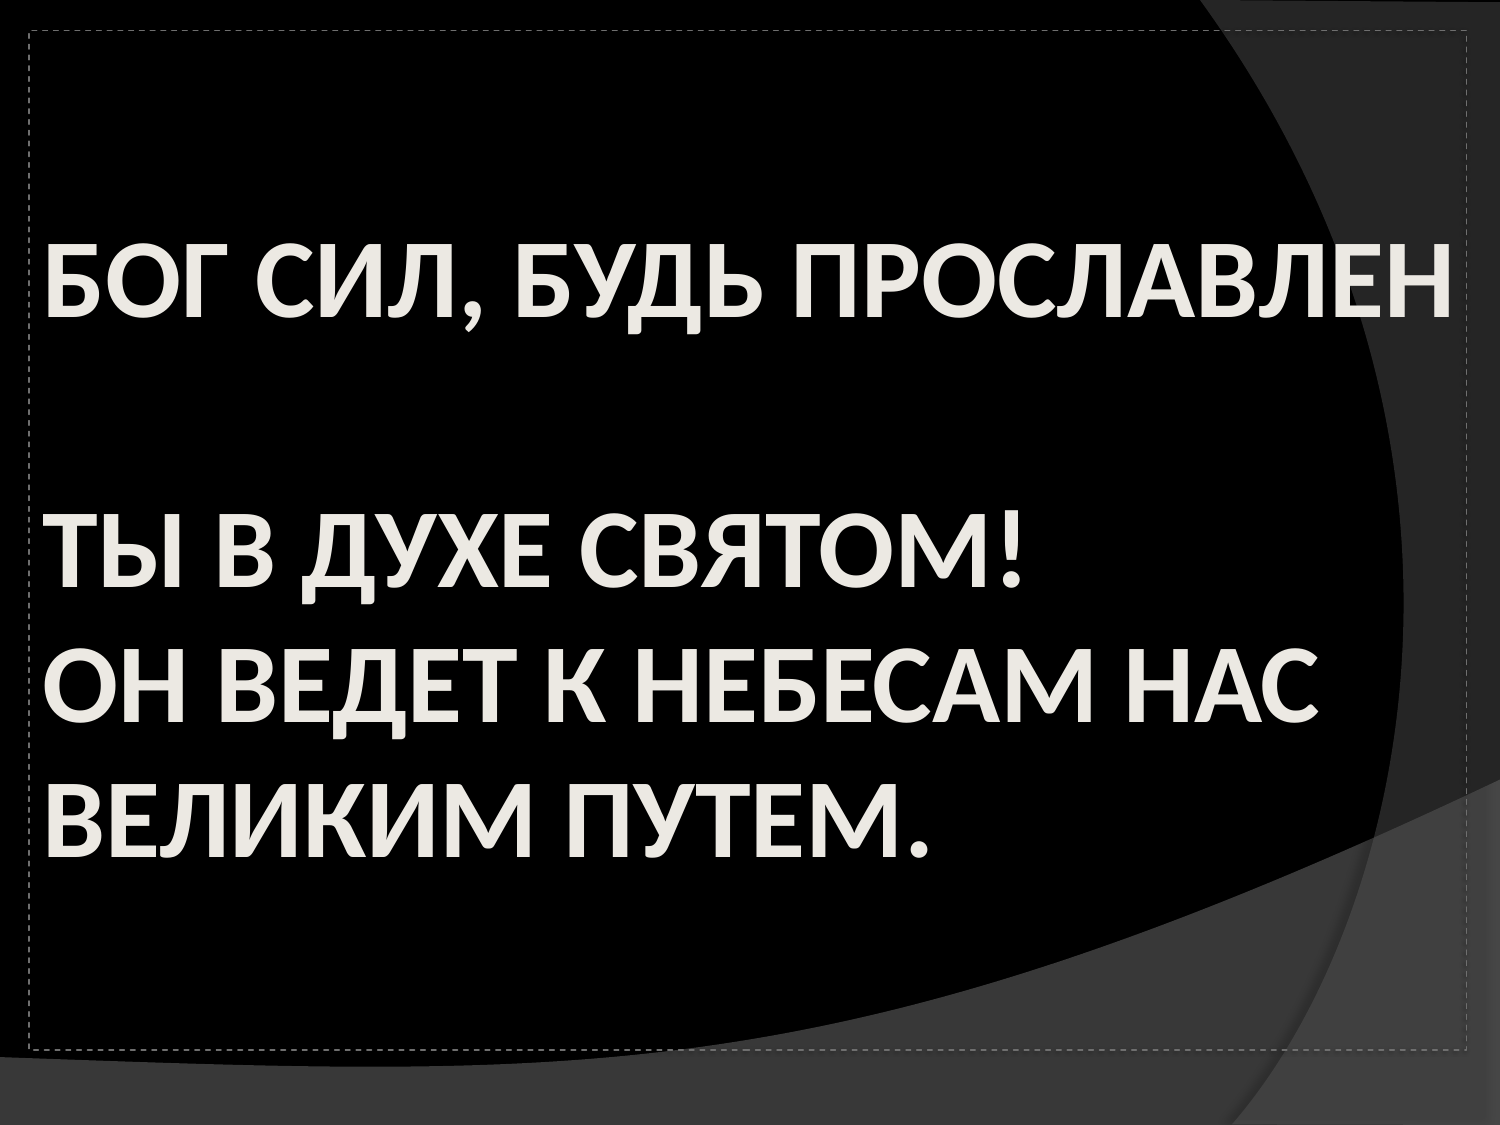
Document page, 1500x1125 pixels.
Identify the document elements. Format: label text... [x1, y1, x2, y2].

title БОГ СИЛ, БУДЬ ПРОСЛАВЛЕН ТЫ В ДУХЕ СВЯТОМ! ОН ВЕДЕТ К НЕБЕСАМ НАС ВЕЛИКИМ ПУТЕМ. [35, 105, 1465, 973]
